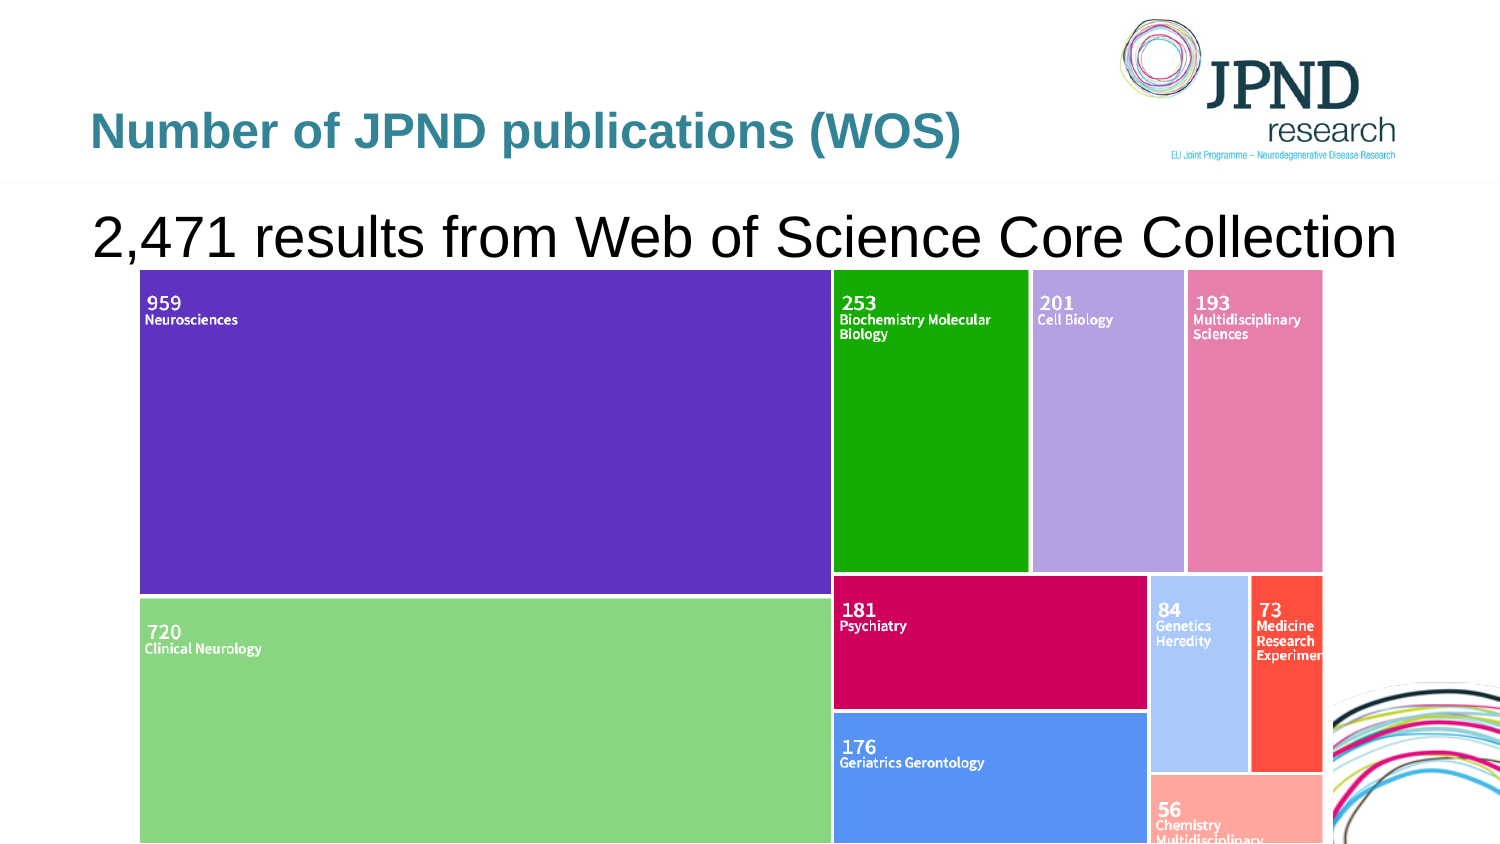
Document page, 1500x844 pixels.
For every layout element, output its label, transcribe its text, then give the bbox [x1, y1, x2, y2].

picture [135, 270, 1500, 844]
text_box Number of JPND publications (WOS) [75, 84, 1270, 174]
picture [1096, 3, 1437, 177]
list 2,471 results from Web of Science Core Collection [17, 184, 1461, 660]
